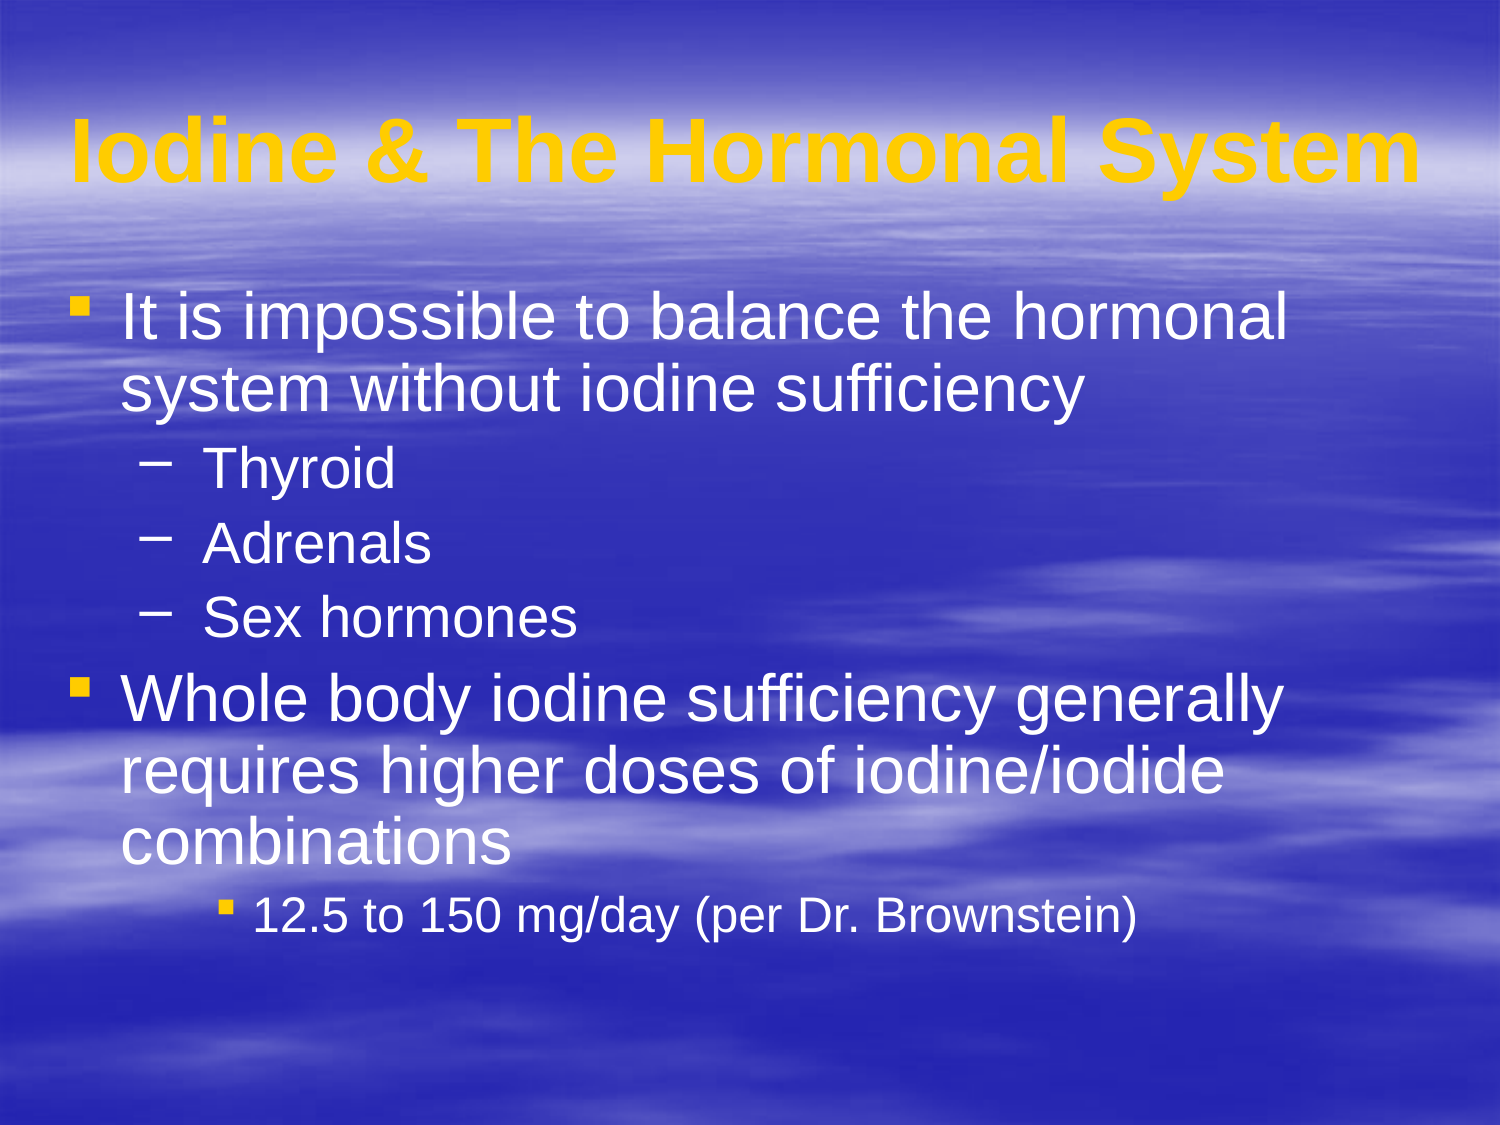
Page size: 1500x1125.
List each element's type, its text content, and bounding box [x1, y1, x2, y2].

title Iodine & The Hormonal System [49, 37, 1446, 256]
list It is impossible to balance the hormonal system without iodine sufficiency Thyroid Adrenals Sex hormones Whole body iodine sufficiency generally requires higher doses of iodine/iodide combinations 12.5 to 150 mg/day (per Dr. Brownstein) [49, 274, 1451, 1001]
